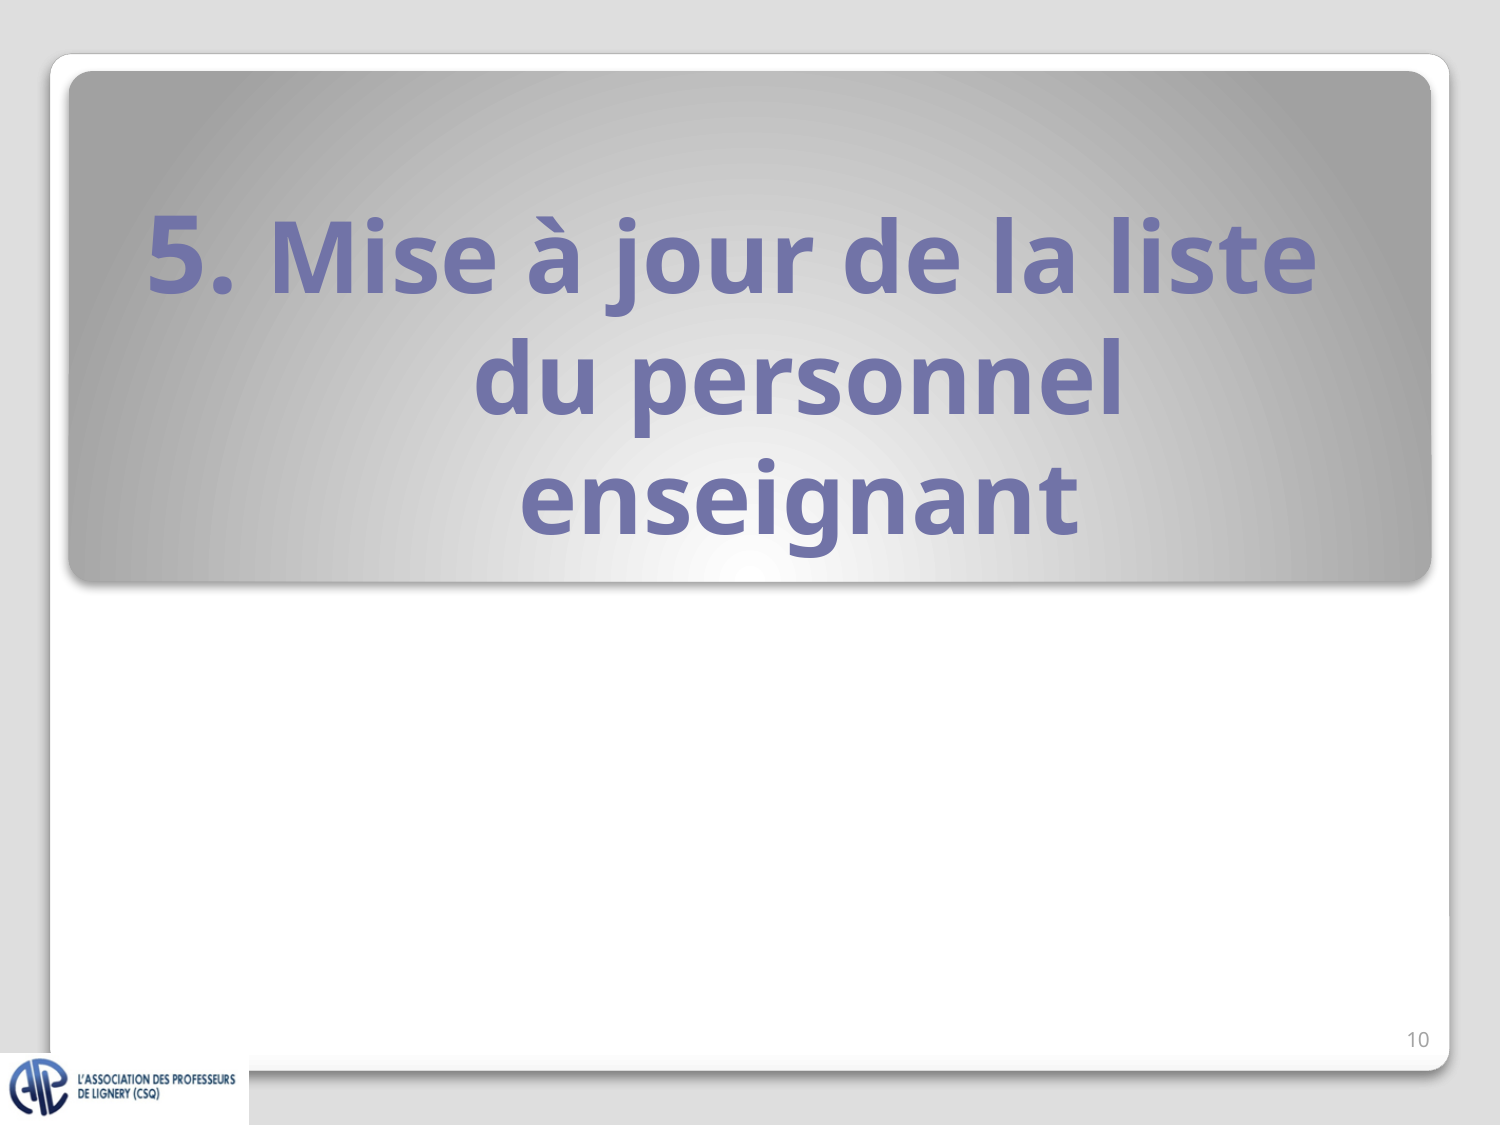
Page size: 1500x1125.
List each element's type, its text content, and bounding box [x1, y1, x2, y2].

picture [0, 1053, 249, 1125]
title 5. Mise à jour de la liste du personnel enseignant [88, 78, 1364, 563]
slide_number 10 [1369, 1002, 1445, 1063]
